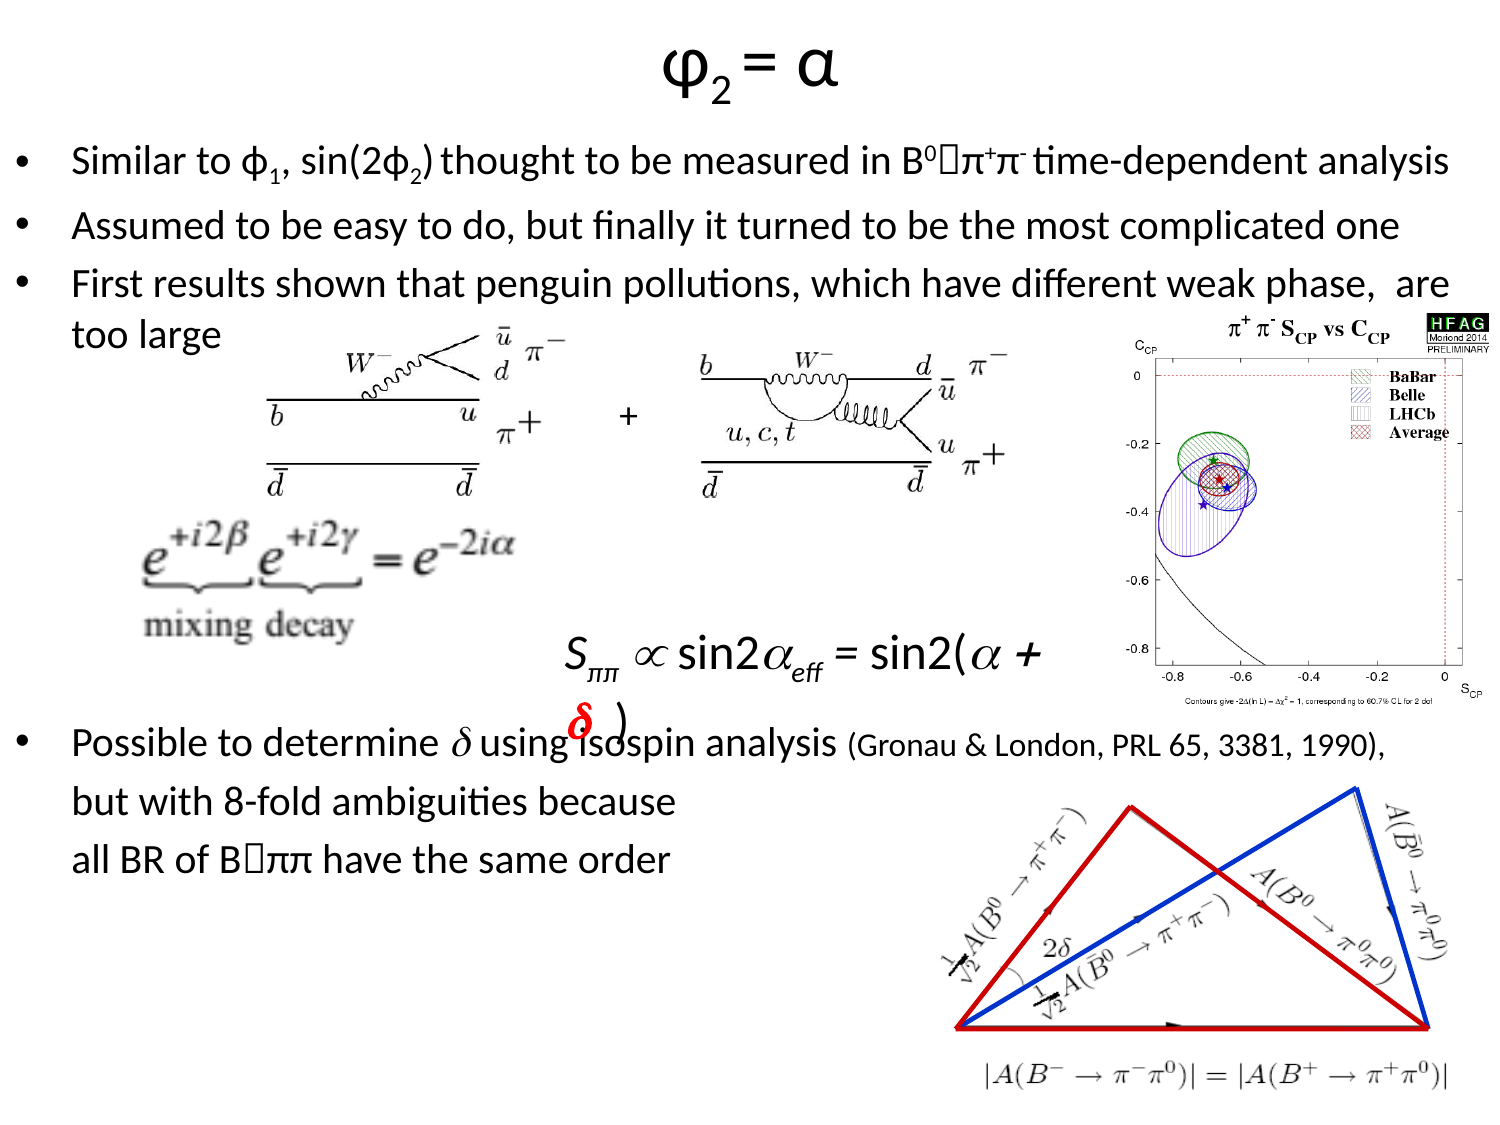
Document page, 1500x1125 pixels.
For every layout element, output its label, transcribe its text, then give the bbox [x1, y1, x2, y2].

title φ2 = α [75, 0, 1425, 125]
text_box + [604, 383, 654, 444]
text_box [248, 308, 574, 504]
list Similar to ϕ1, sin(2ϕ2) thought to be measured in B0π+π- time-dependent analysis Assumed to be easy to do, but finally it turned to be the most complicated one First results shown that penguin pollutions, which have different weak phase, are too large Possible to determine d using isospin analysis (Gronau & London, PRL 65, 3381, 1990), but with 8-fold ambiguities because all BR of Bππ have the same order [0, 125, 1500, 950]
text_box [137, 499, 557, 652]
picture [685, 336, 1024, 512]
picture [1116, 281, 1500, 713]
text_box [934, 778, 1460, 1100]
text_box Sππ  sin2aeff = sin2(a + d ) [549, 612, 1138, 756]
